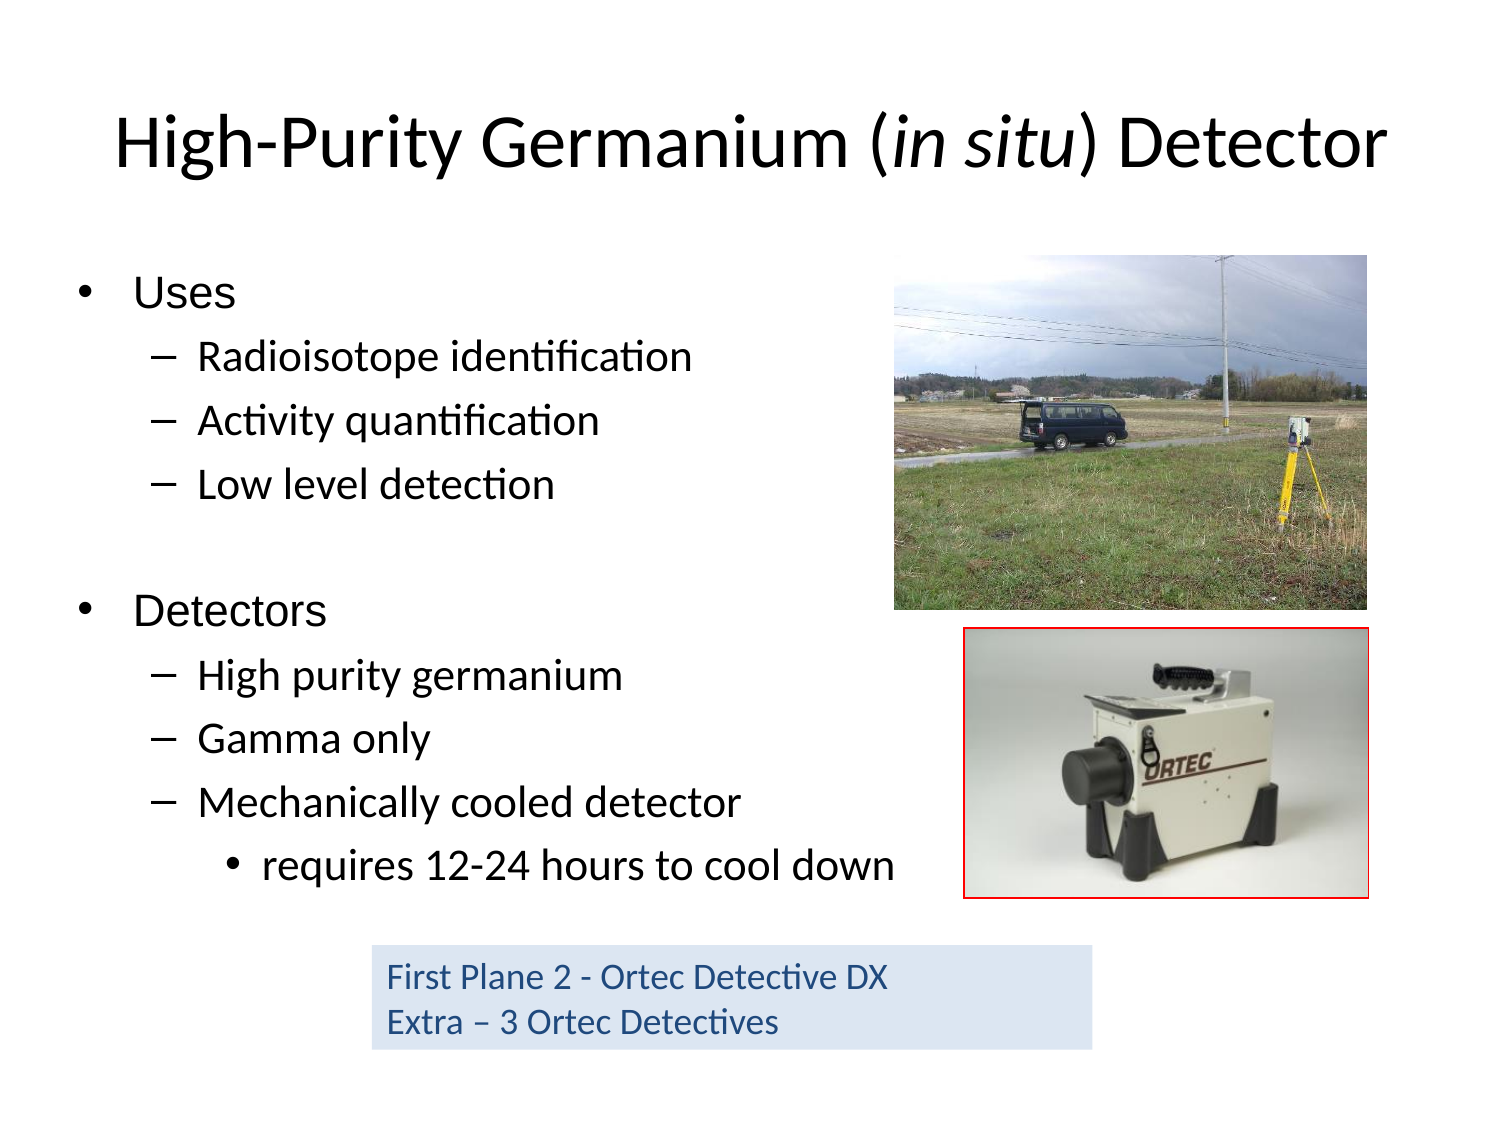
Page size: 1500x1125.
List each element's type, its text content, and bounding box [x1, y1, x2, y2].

picture [964, 628, 1368, 898]
picture [894, 255, 1368, 611]
text_box First Plane 2 - Ortec Detective DX Extra – 3 Ortec Detectives [371, 945, 1093, 1050]
list Uses Radioisotope identification Activity quantification Low level detection Detectors High purity germanium Gamma only Mechanically cooled detector requires 12-24 hours to cool down [62, 255, 920, 946]
title High-Purity Germanium (in situ) Detector [76, 42, 1427, 231]
